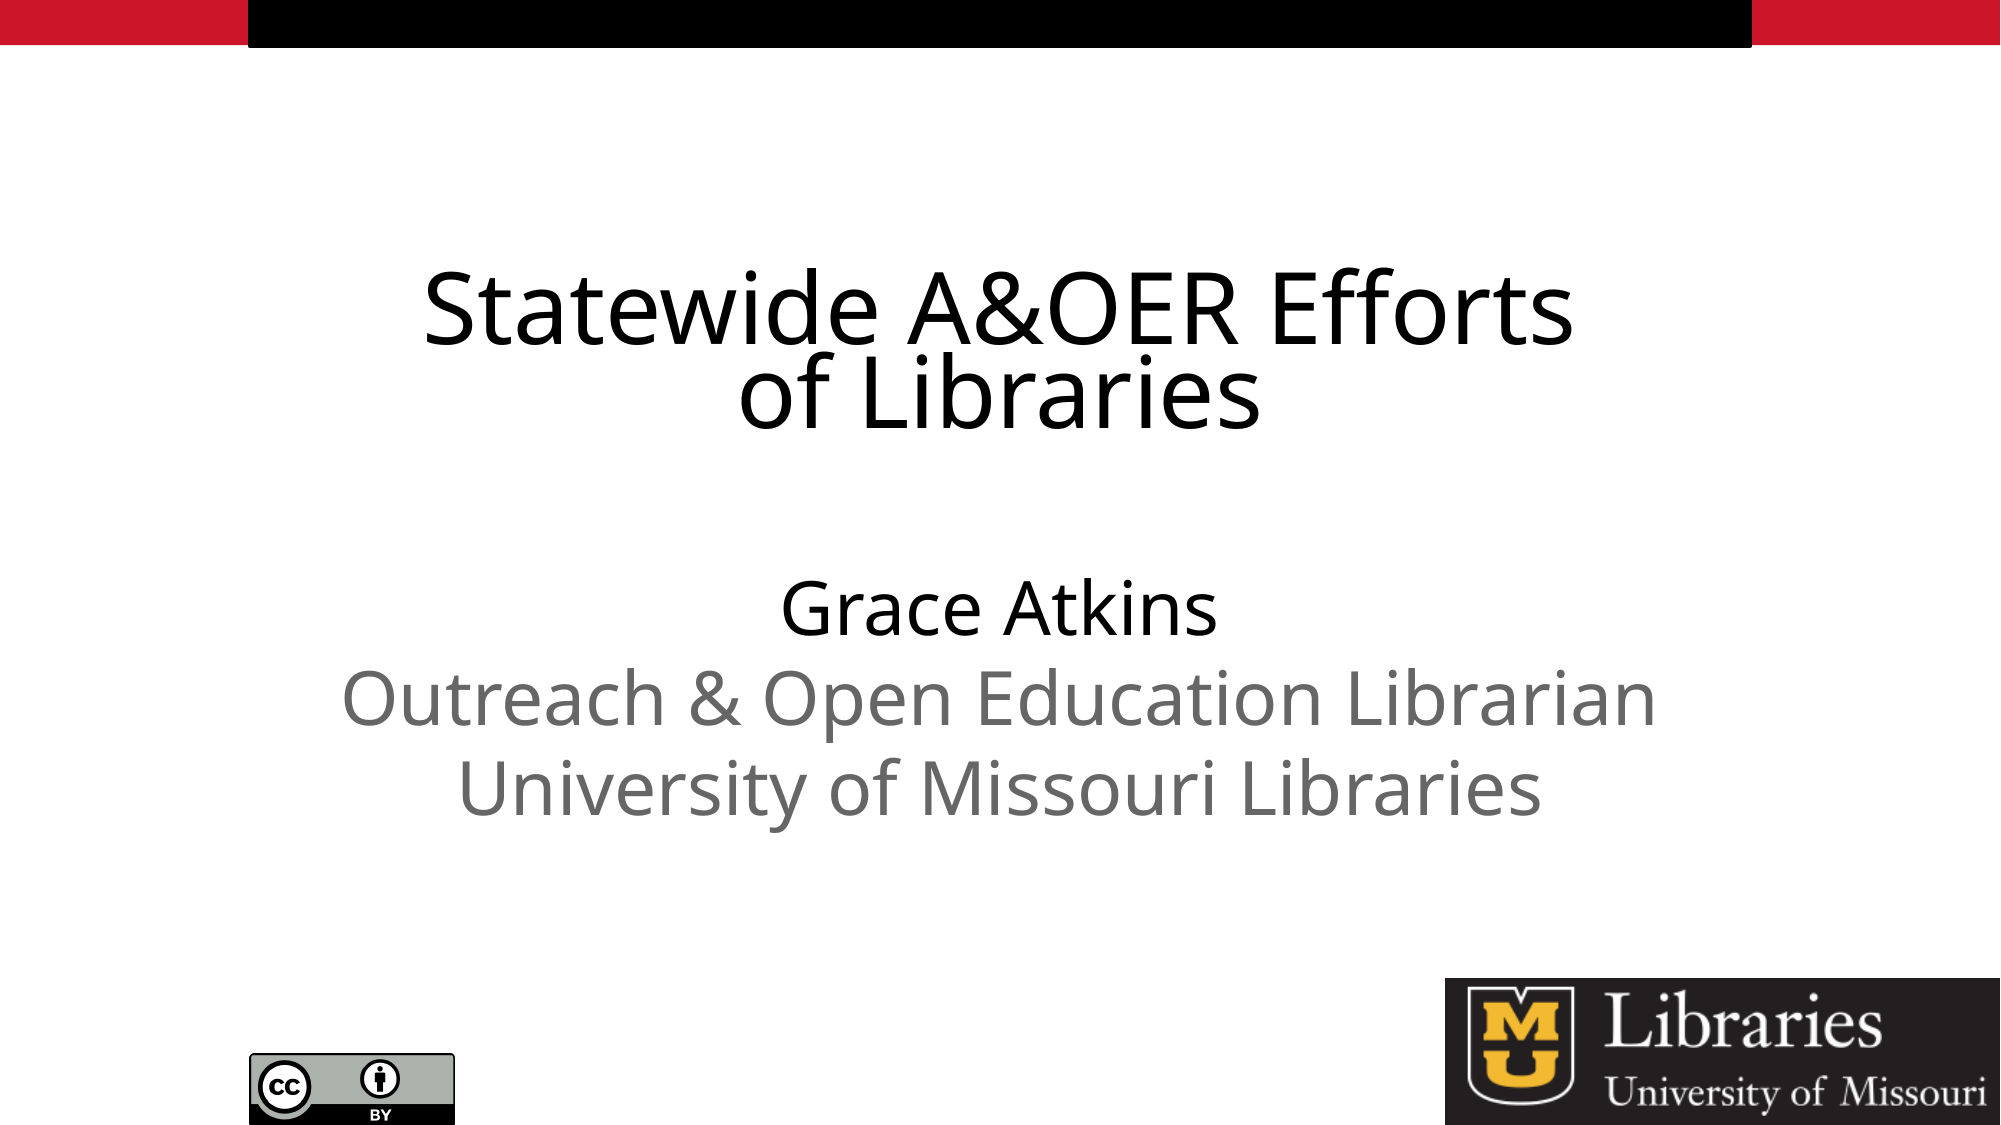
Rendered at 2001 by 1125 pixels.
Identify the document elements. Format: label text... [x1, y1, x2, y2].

picture [1444, 978, 2000, 1125]
subtitle Grace Atkins Outreach & Open Education Librarian University of Missouri Libraries [249, 399, 1750, 956]
title Statewide A&OER Efforts of Libraries [362, 262, 1638, 399]
picture [249, 1053, 455, 1125]
text_box [248, 0, 1752, 48]
